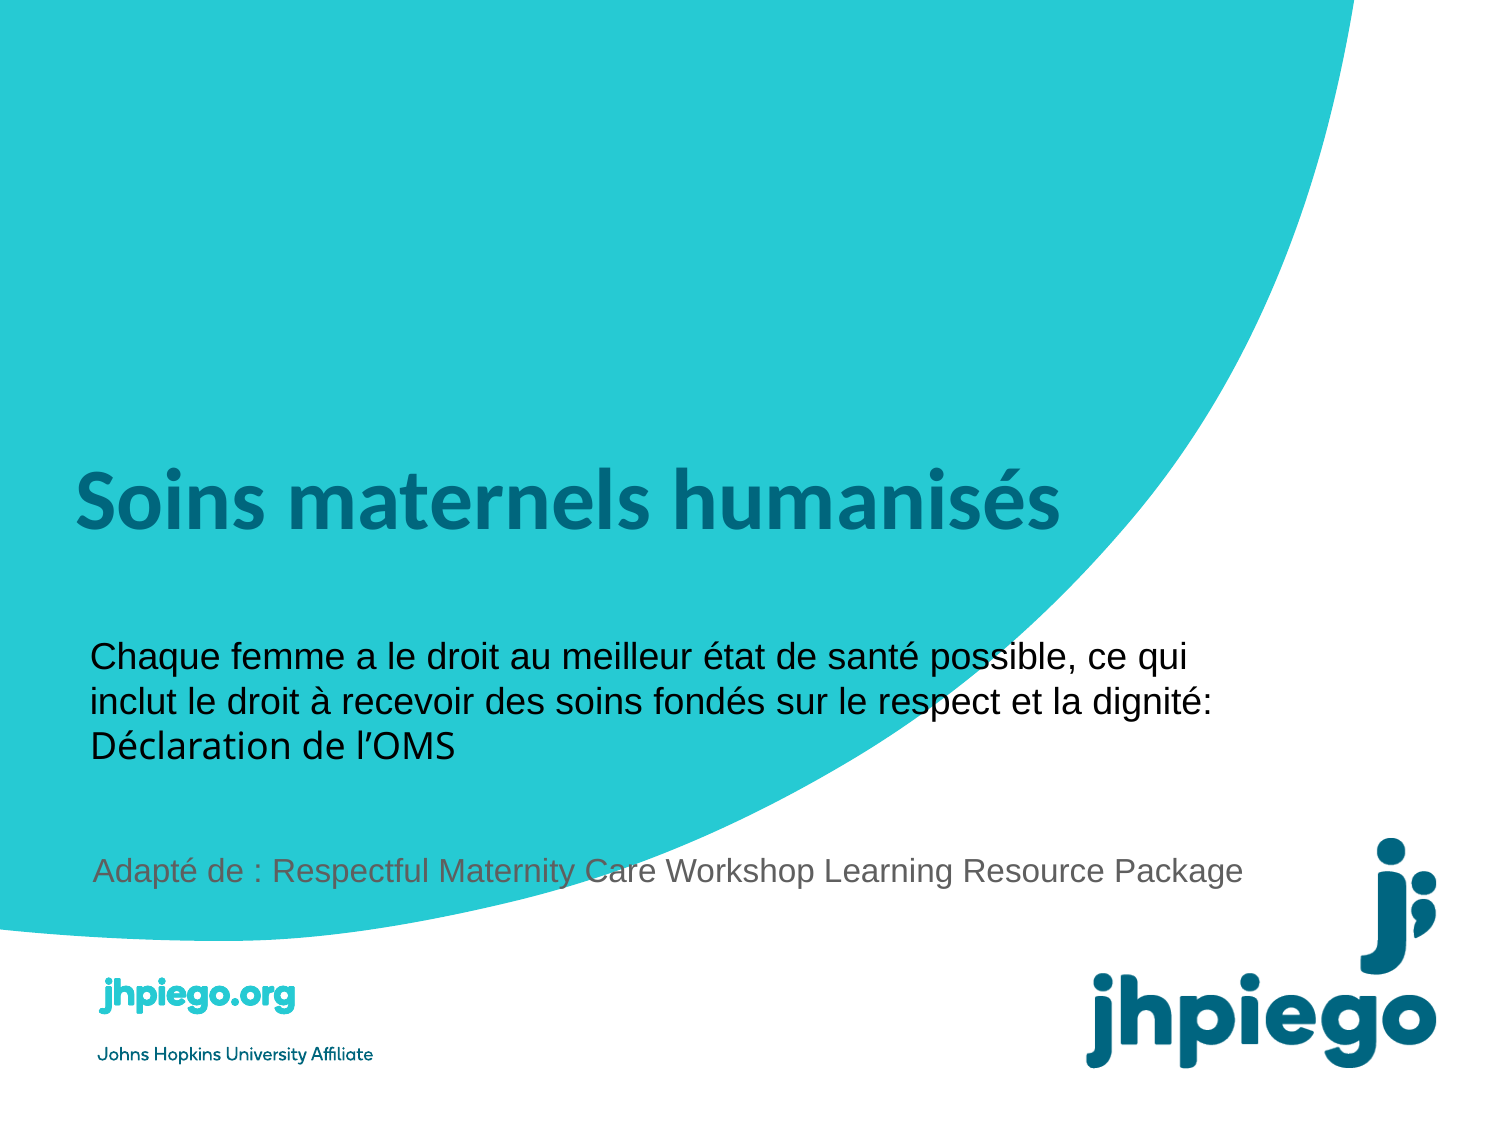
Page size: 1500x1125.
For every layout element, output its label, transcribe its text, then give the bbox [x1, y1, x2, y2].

picture [1084, 836, 1438, 1070]
text_box Chaque femme a le droit au meilleur état de santé possible, ce qui inclut le droit à recevoir des soins fondés sur le respect et la dignité: Déclaration de l’OMS [75, 624, 1300, 820]
text_box Adapté de : Respectful Maternity Care Workshop Learning Resource Package [77, 842, 1391, 897]
title Soins maternels humanisés [75, 174, 1215, 555]
